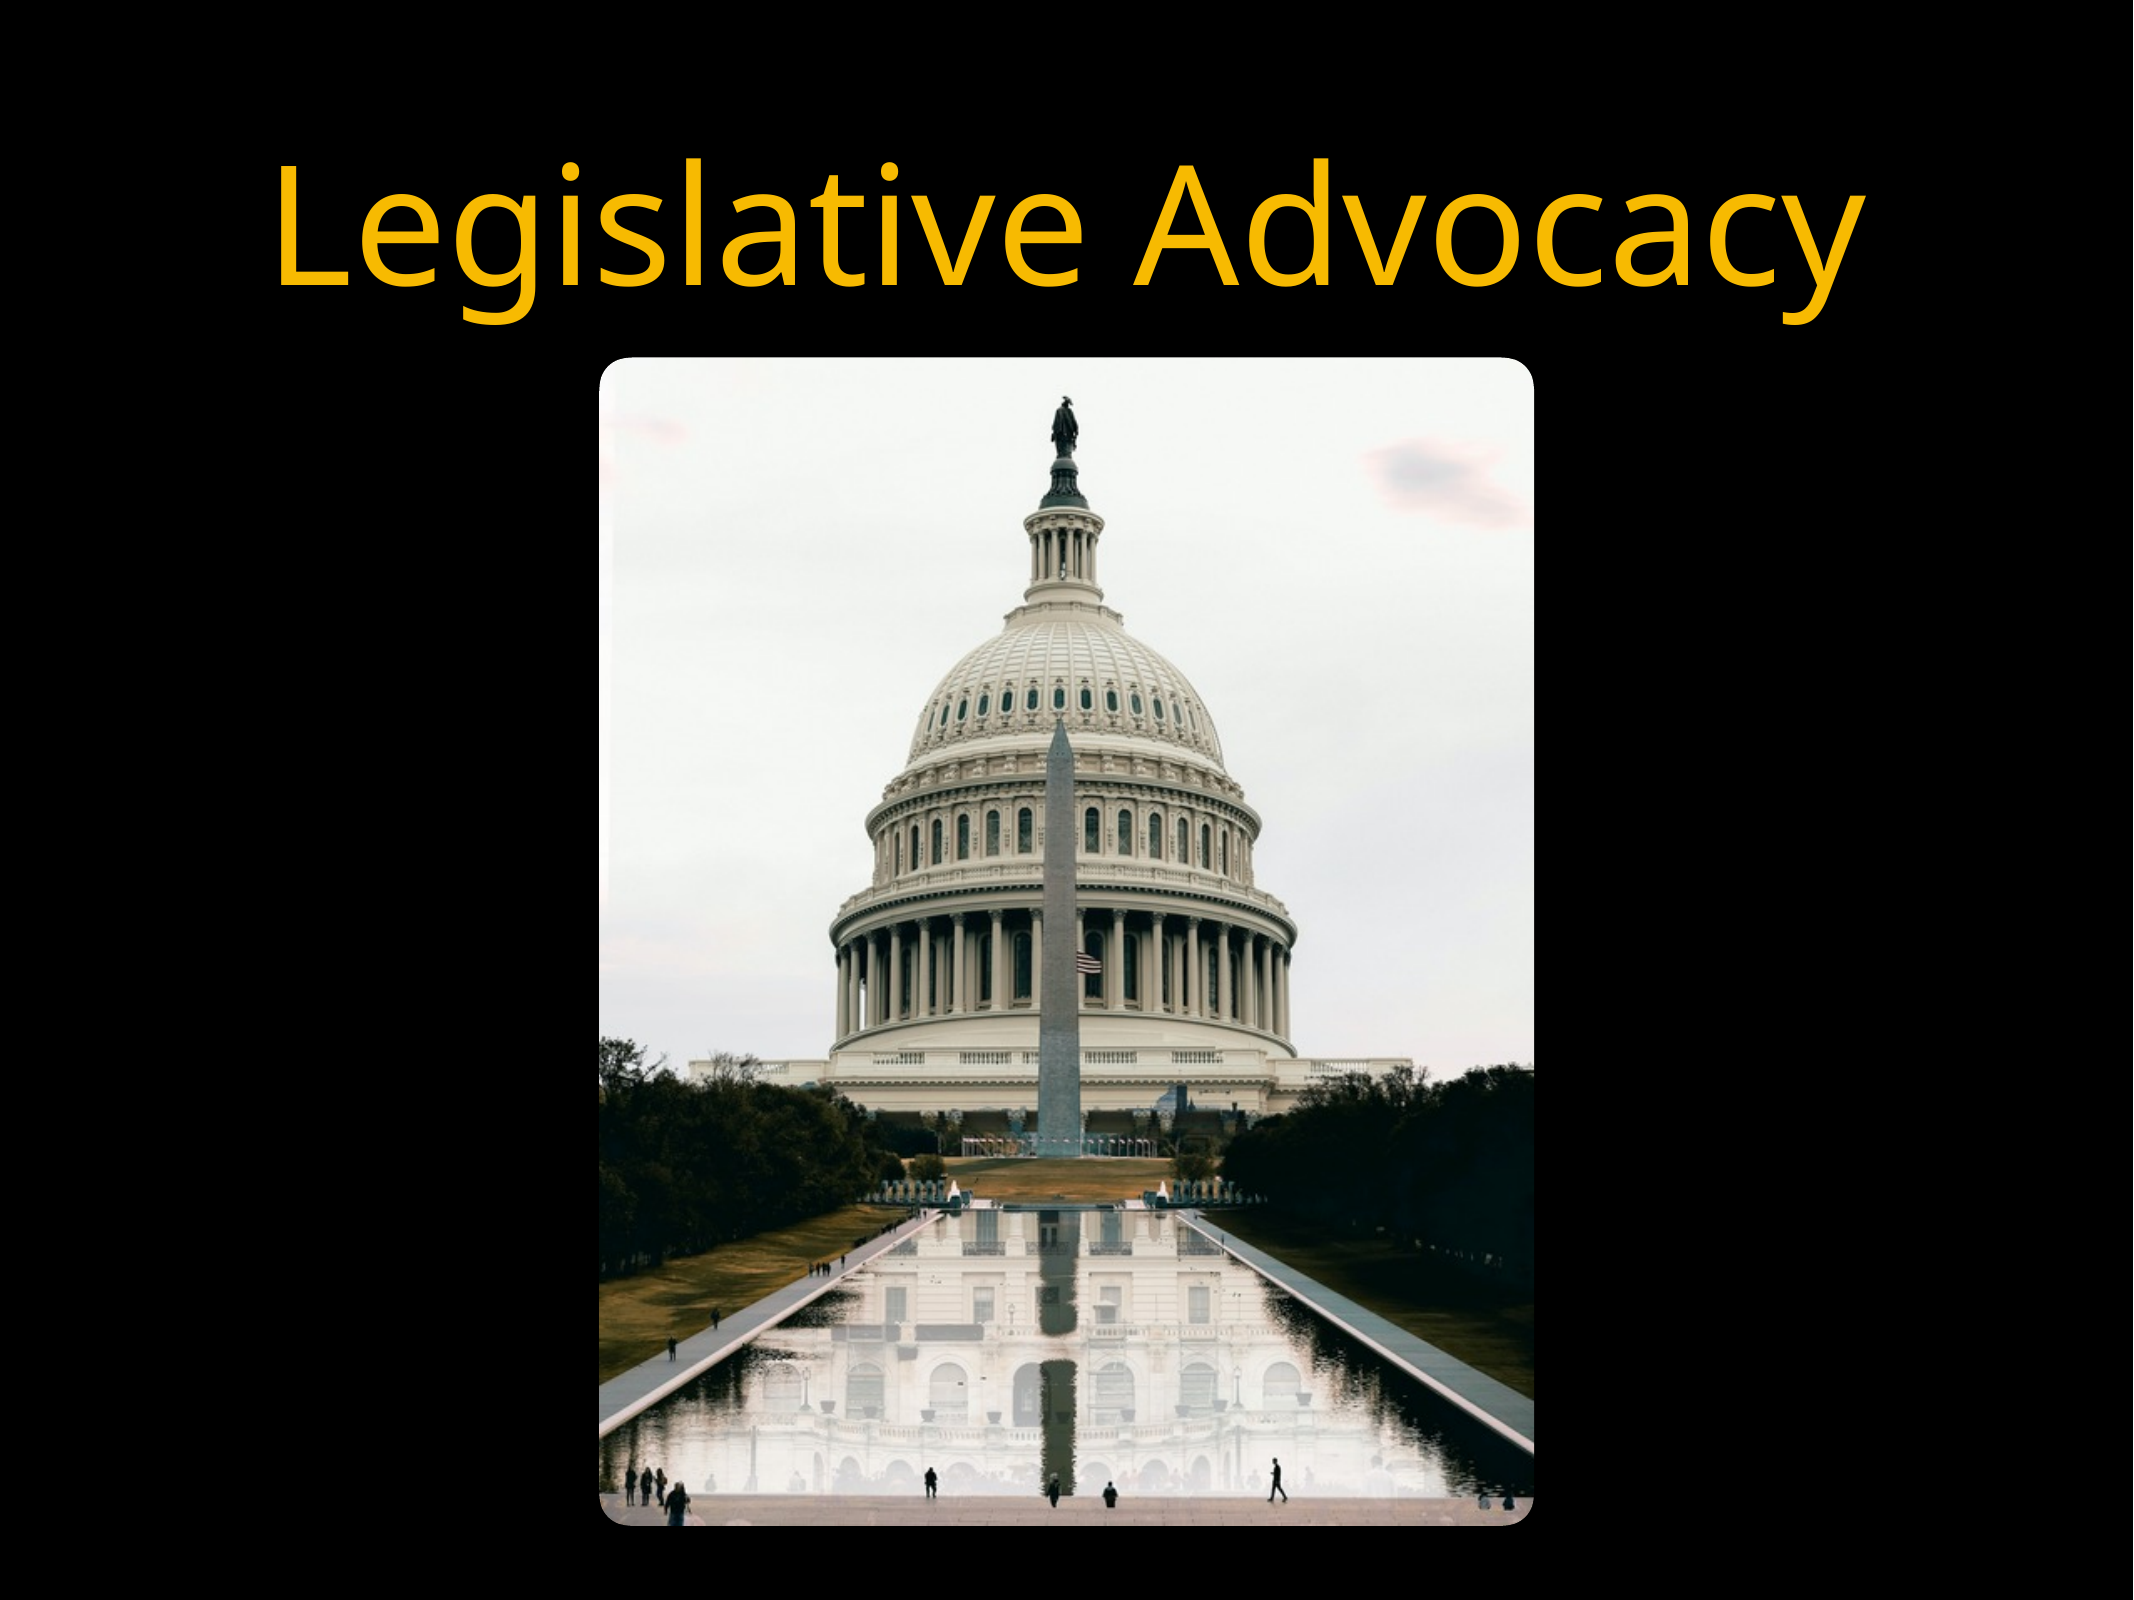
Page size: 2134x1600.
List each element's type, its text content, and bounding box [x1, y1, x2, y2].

title Legislative Advocacy [155, 41, 1978, 397]
picture [598, 357, 1535, 1527]
